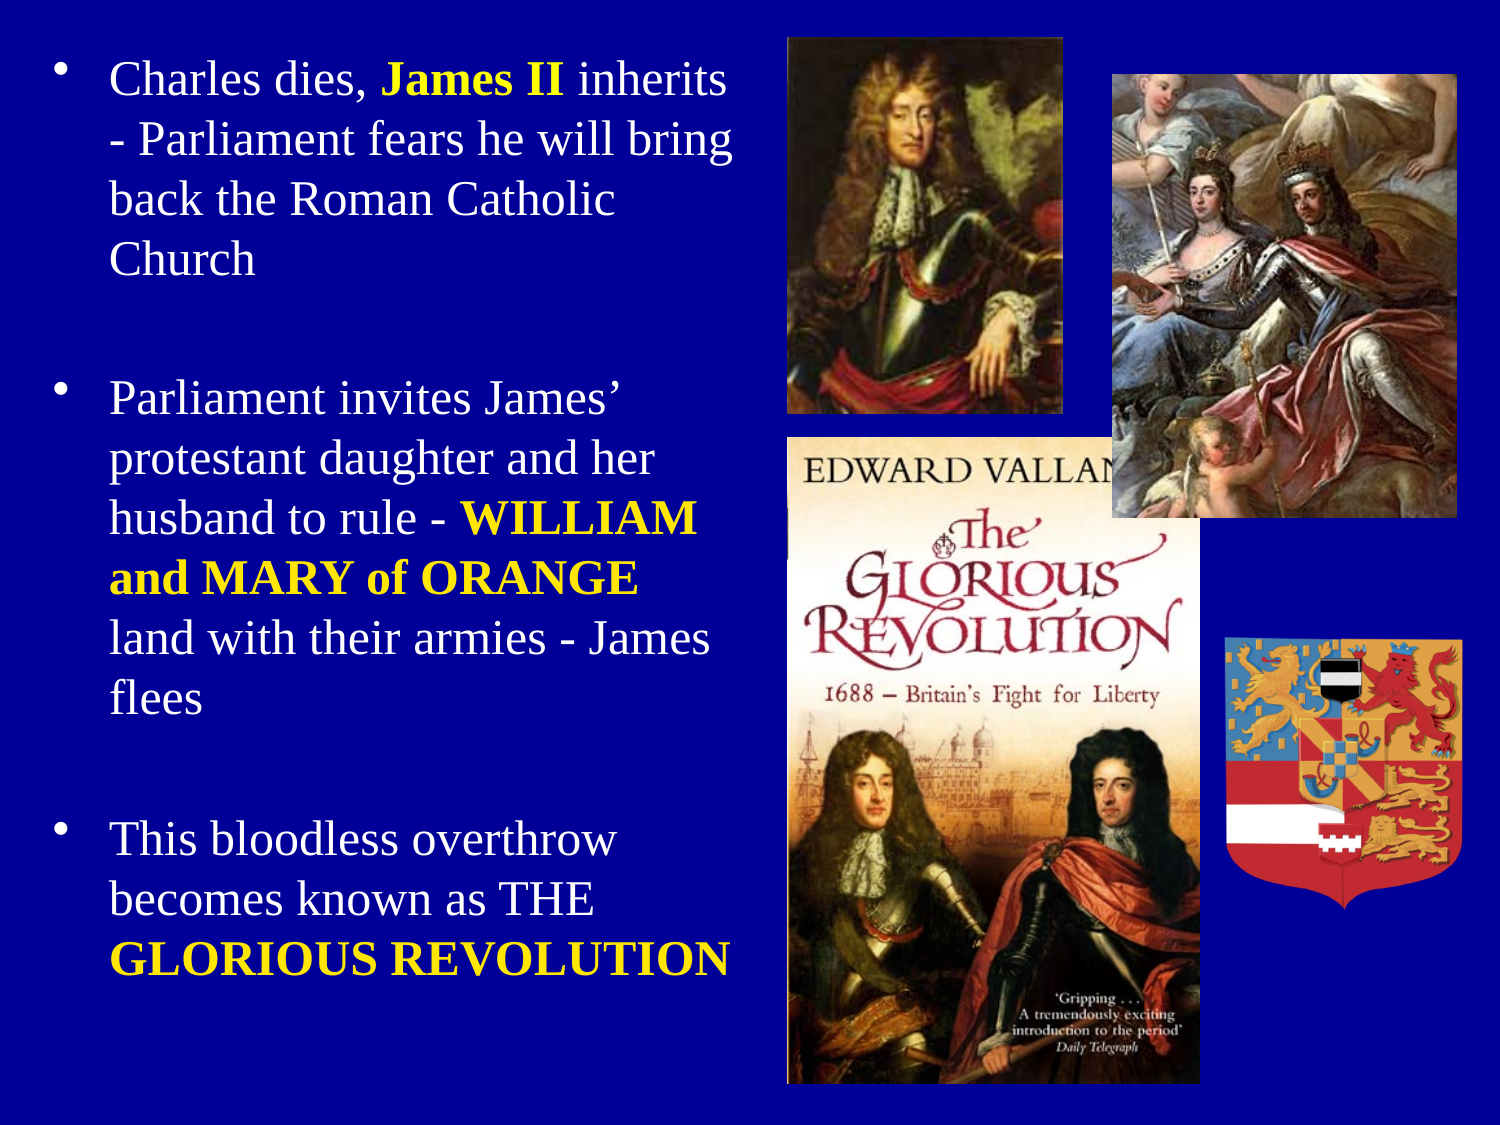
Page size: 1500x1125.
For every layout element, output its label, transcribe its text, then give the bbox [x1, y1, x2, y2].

picture [787, 74, 1457, 1085]
list Charles dies, James II inherits - Parliament fears he will bring back the Roman Catholic Church Parliament invites James’ protestant daughter and her husband to rule - WILLIAM and MARY of ORANGE land with their armies - James flees This bloodless overthrow becomes known as THE GLORIOUS REVOLUTION [37, 37, 751, 1013]
picture [1224, 637, 1463, 910]
picture [787, 37, 1063, 414]
